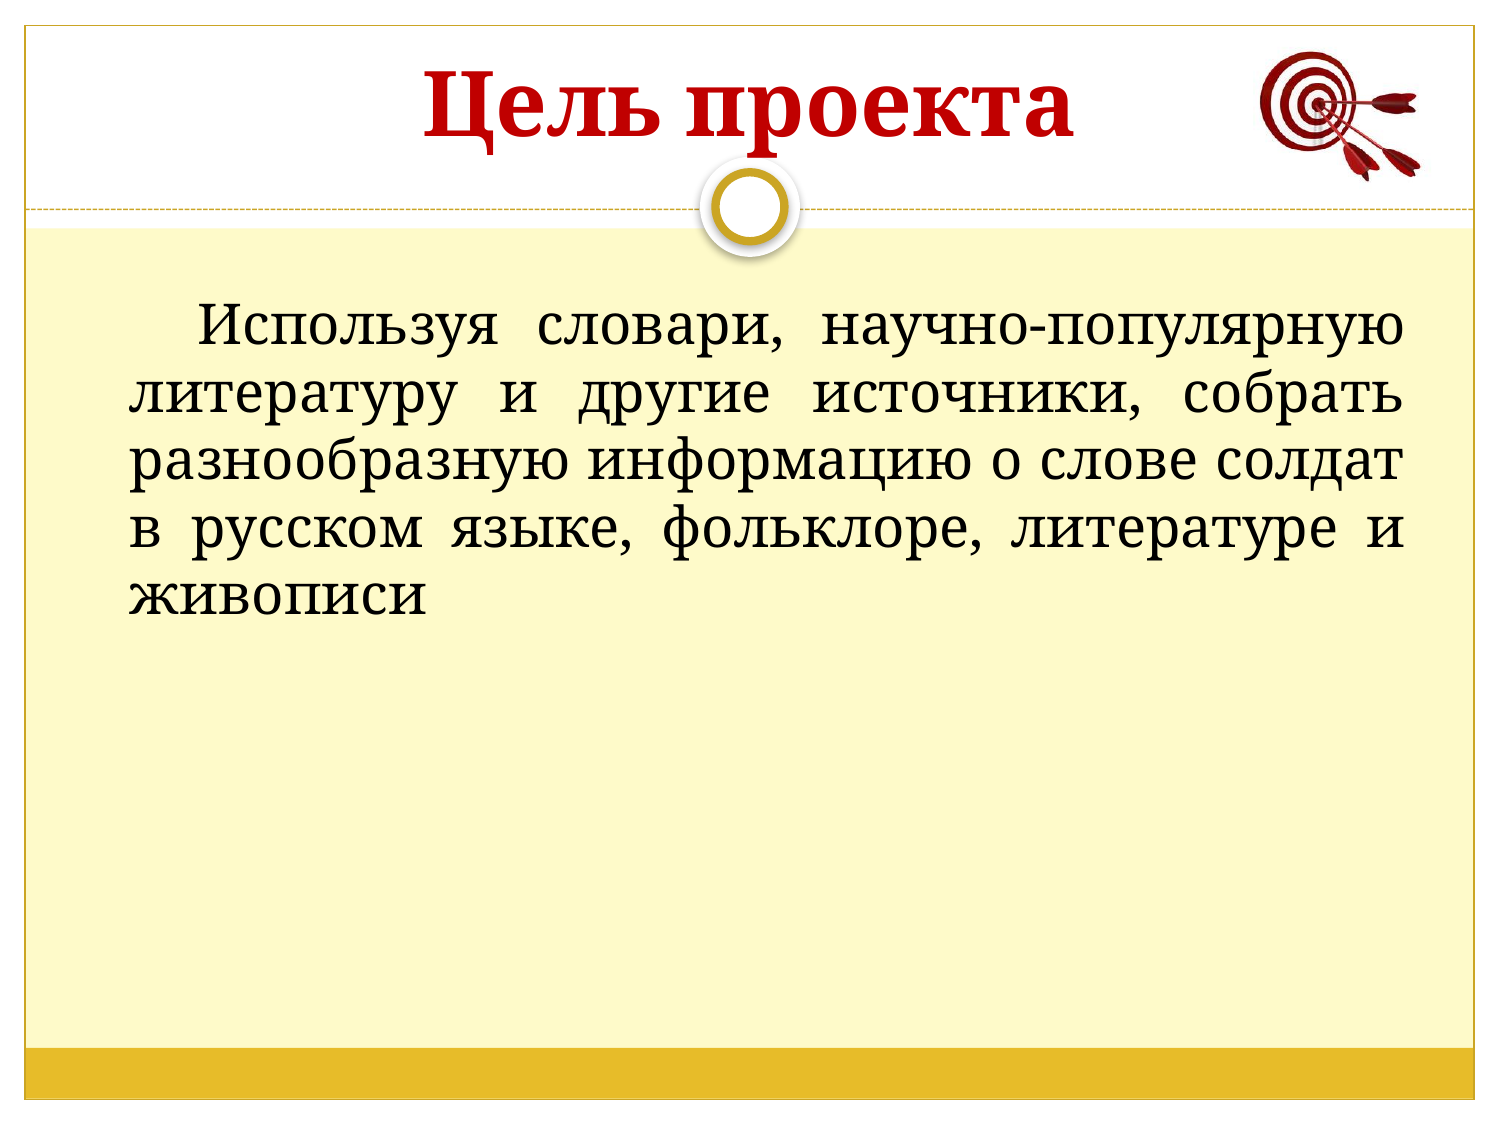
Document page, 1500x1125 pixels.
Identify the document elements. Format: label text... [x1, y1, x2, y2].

picture [1253, 34, 1444, 199]
title Цель проекта [49, 37, 1248, 162]
list Используя словари, научно-популярную литературу и другие источники, собрать разнообразную информацию о слове солдат в русском языке, фольклоре, литературе и живописи [70, 281, 1421, 1078]
